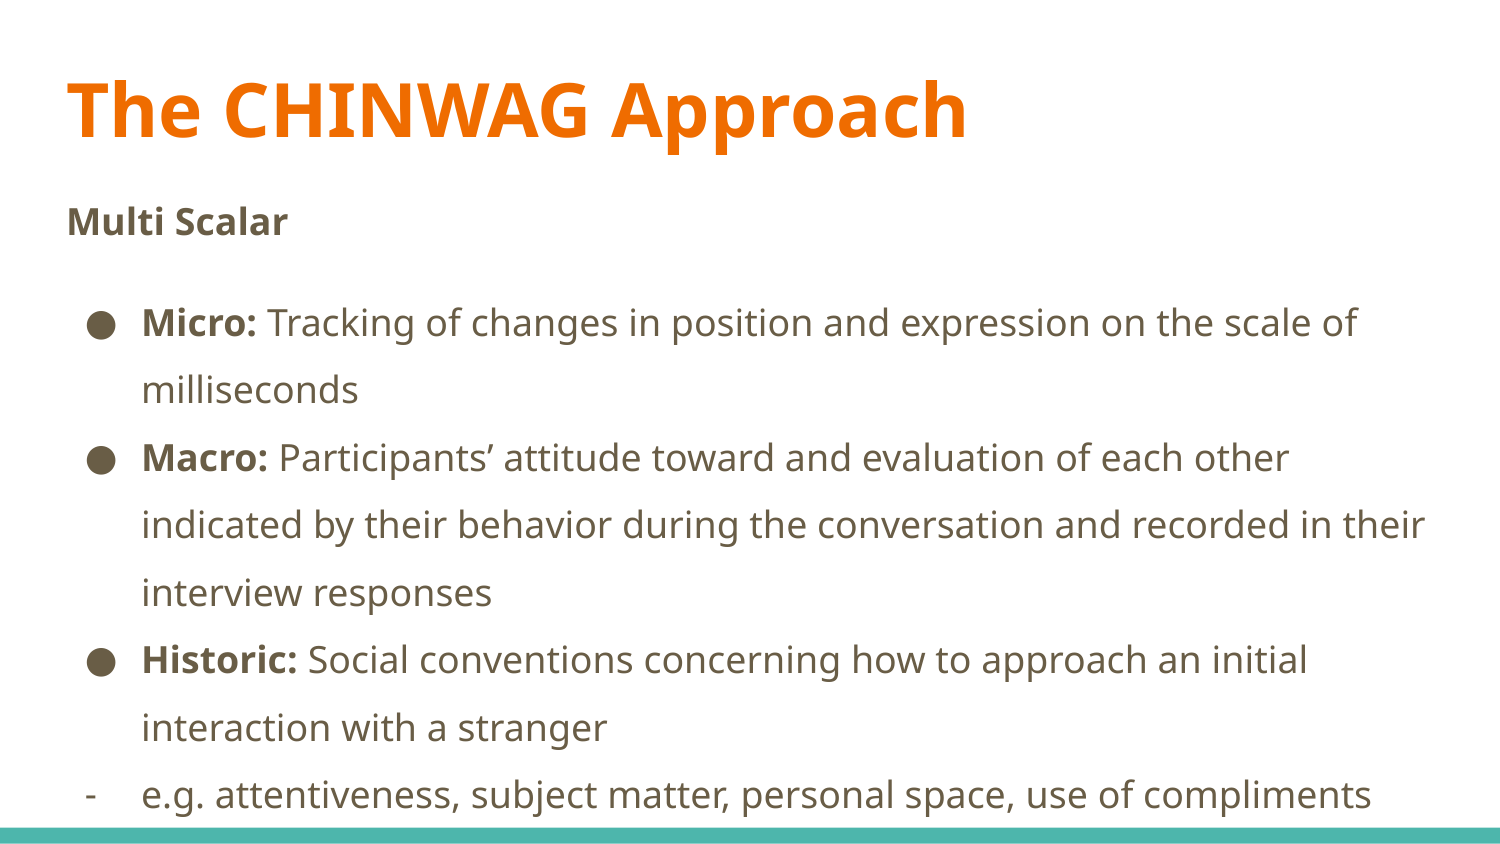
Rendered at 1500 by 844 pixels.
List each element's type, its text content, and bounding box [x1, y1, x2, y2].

list Multi Scalar Micro: Tracking of changes in position and expression on the scale of milliseconds Macro: Participants’ attitude toward and evaluation of each other indicated by their behavior during the conversation and recorded in their interview responses Historic: Social conventions concerning how to approach an initial interaction with a stranger e.g. attentiveness, subject matter, personal space, use of compliments [51, 182, 1449, 844]
title The CHINWAG Approach [51, 48, 1449, 164]
